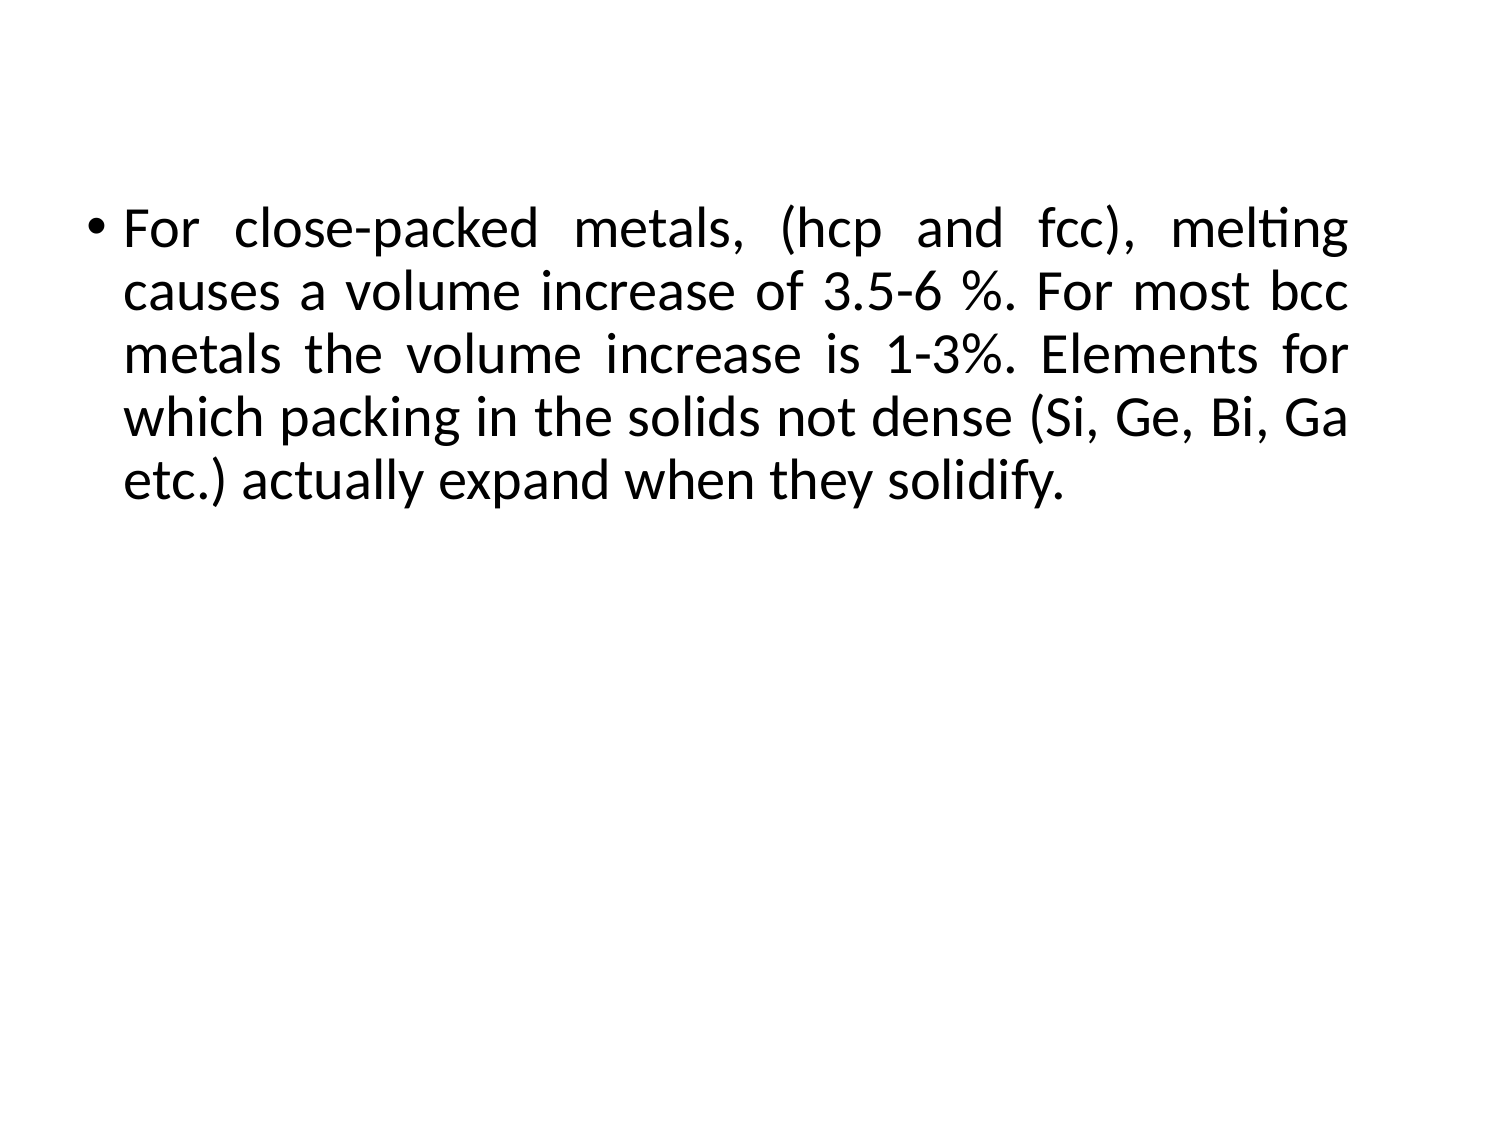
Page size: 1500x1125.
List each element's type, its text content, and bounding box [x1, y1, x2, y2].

list For close-packed metals, (hcp and fcc), melting causes a volume increase of 3.5-6 %. For most bcc metals the volume increase is 1-3%. Elements for which packing in the solids not dense (Si, Ge, Bi, Ga etc.) actually expand when they solidify. [71, 189, 1366, 904]
